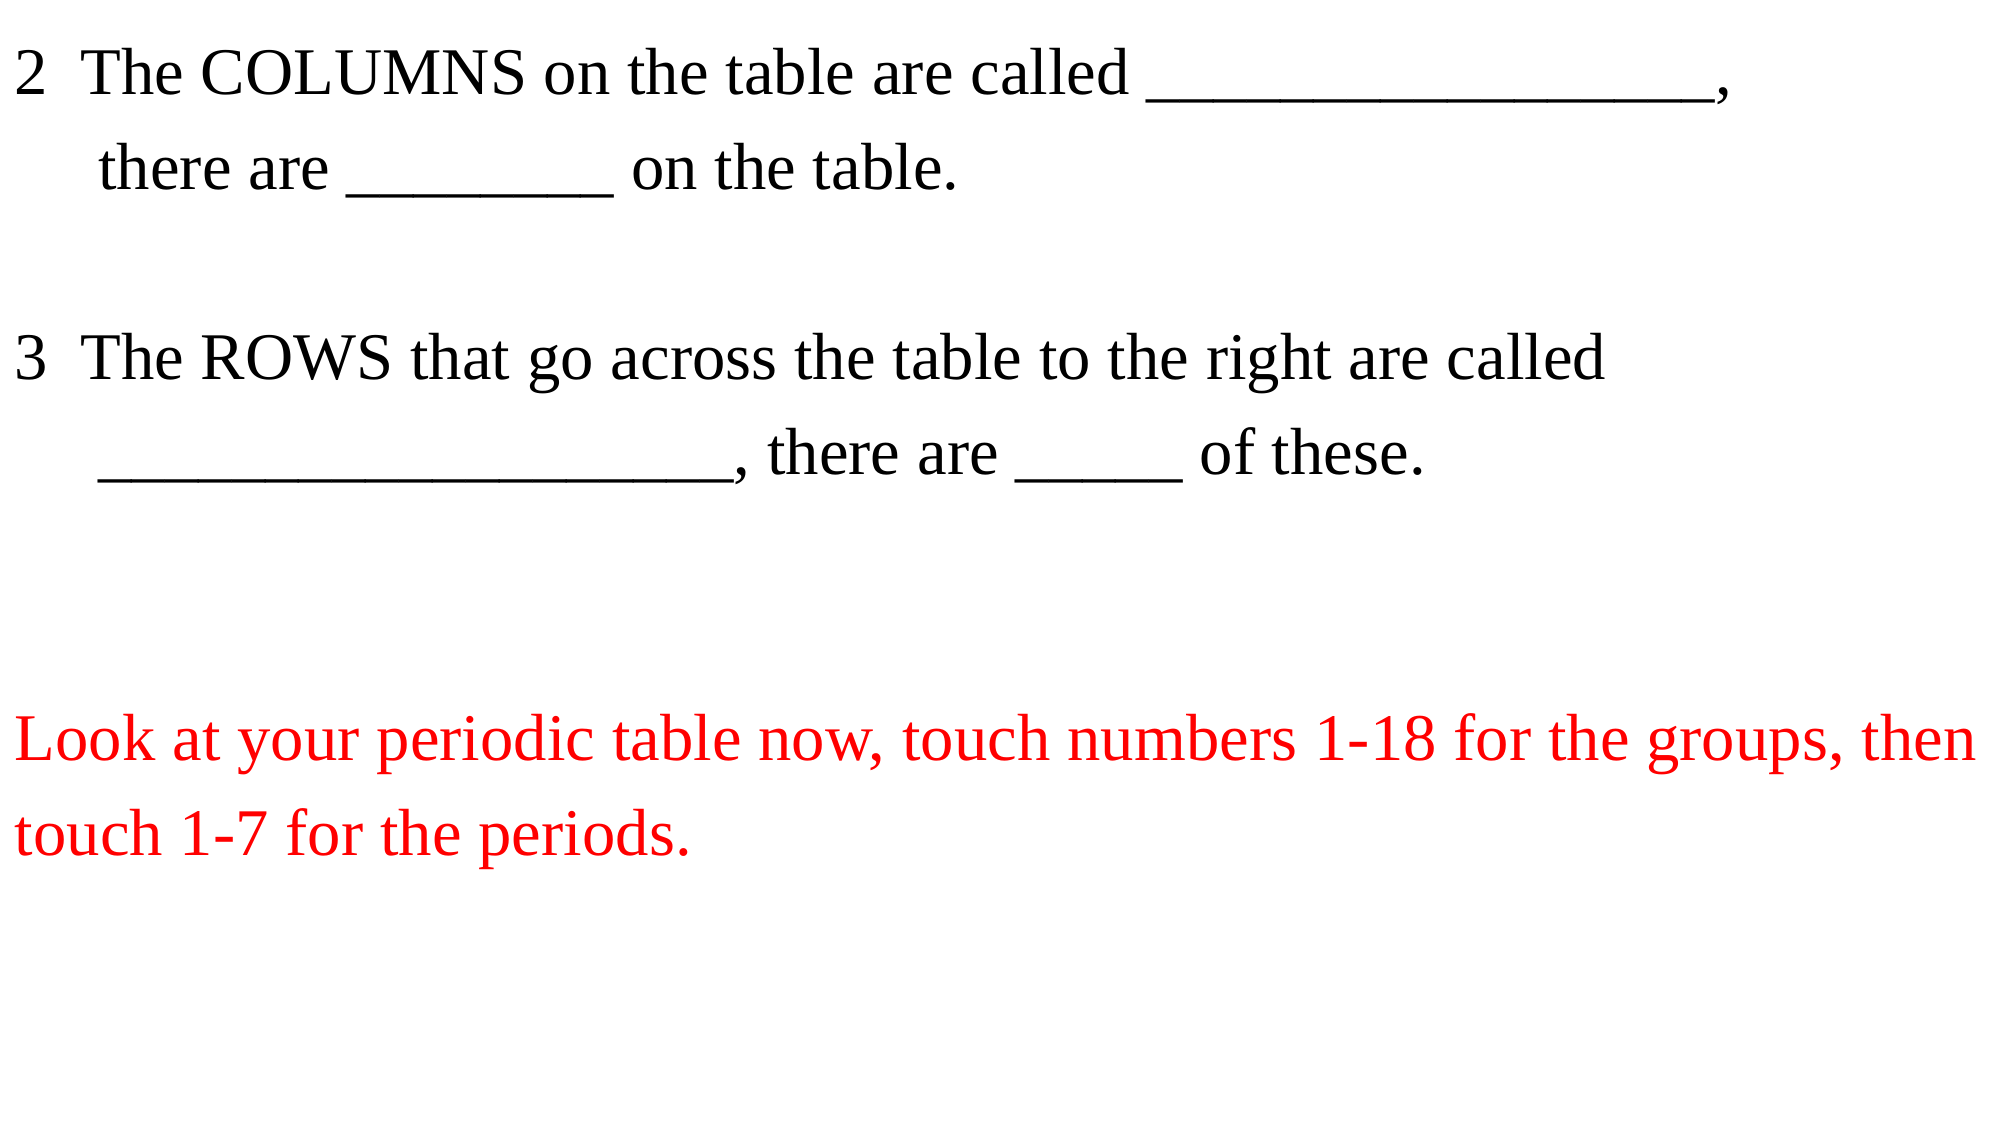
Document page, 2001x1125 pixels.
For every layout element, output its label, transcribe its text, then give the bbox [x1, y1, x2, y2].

text_box 2 The COLUMNS on the table are called _________________, there are ________ on the table. 3 The ROWS that go across the table to the right are called ___________________, there are _____ of these. Look at your periodic table now, touch numbers 1-18 for the groups, then touch 1-7 for the periods. [0, 5, 2000, 876]
